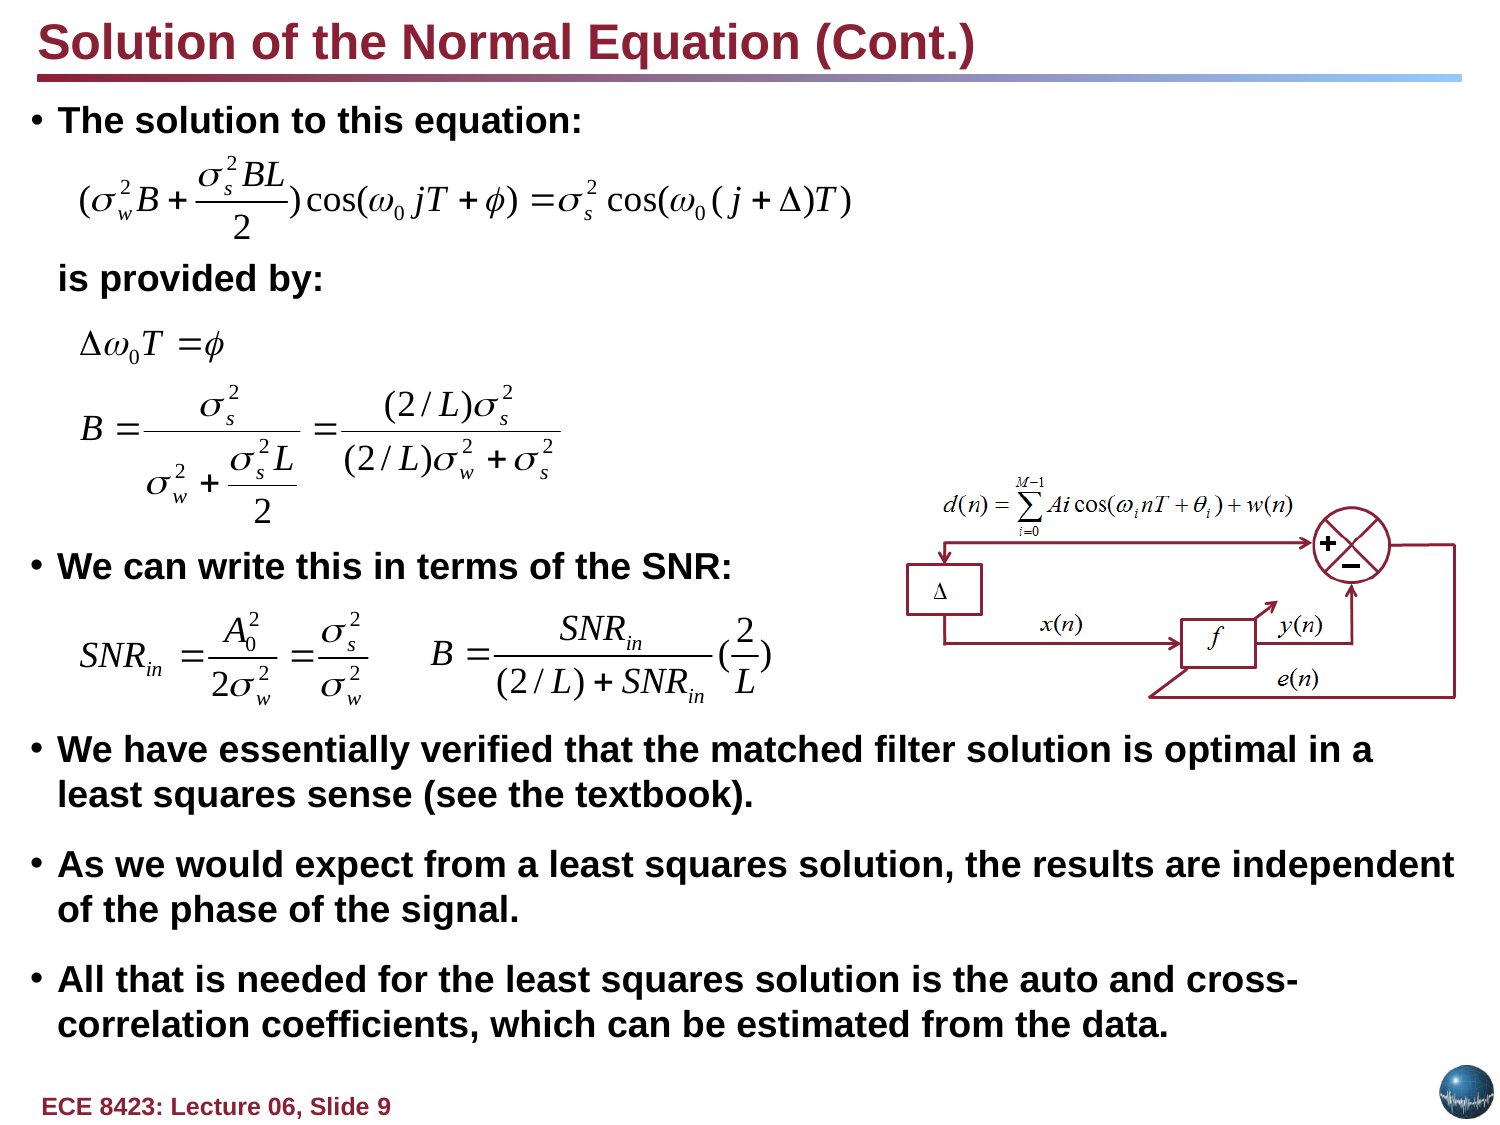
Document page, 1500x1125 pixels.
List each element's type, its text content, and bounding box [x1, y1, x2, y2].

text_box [423, 603, 781, 712]
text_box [73, 320, 567, 530]
text_box The solution to this equation: is provided by: [30, 96, 1454, 542]
text_box We can write this in terms of the SNR: We have essentially verified that the matched filter solution is optimal in a least squares sense (see the textbook). As we would expect from a least squares solution, the results are independent of the phase of the signal. All that is needed for the least squares solution is the auto and cross-correlation coefficients, which can be estimated from the data. [30, 542, 1457, 1060]
text_box Solution of the Normal Equation (Cont.) [37, 9, 1451, 70]
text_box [73, 146, 860, 249]
picture [892, 468, 1463, 711]
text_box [73, 602, 375, 714]
picture [1439, 1065, 1494, 1119]
